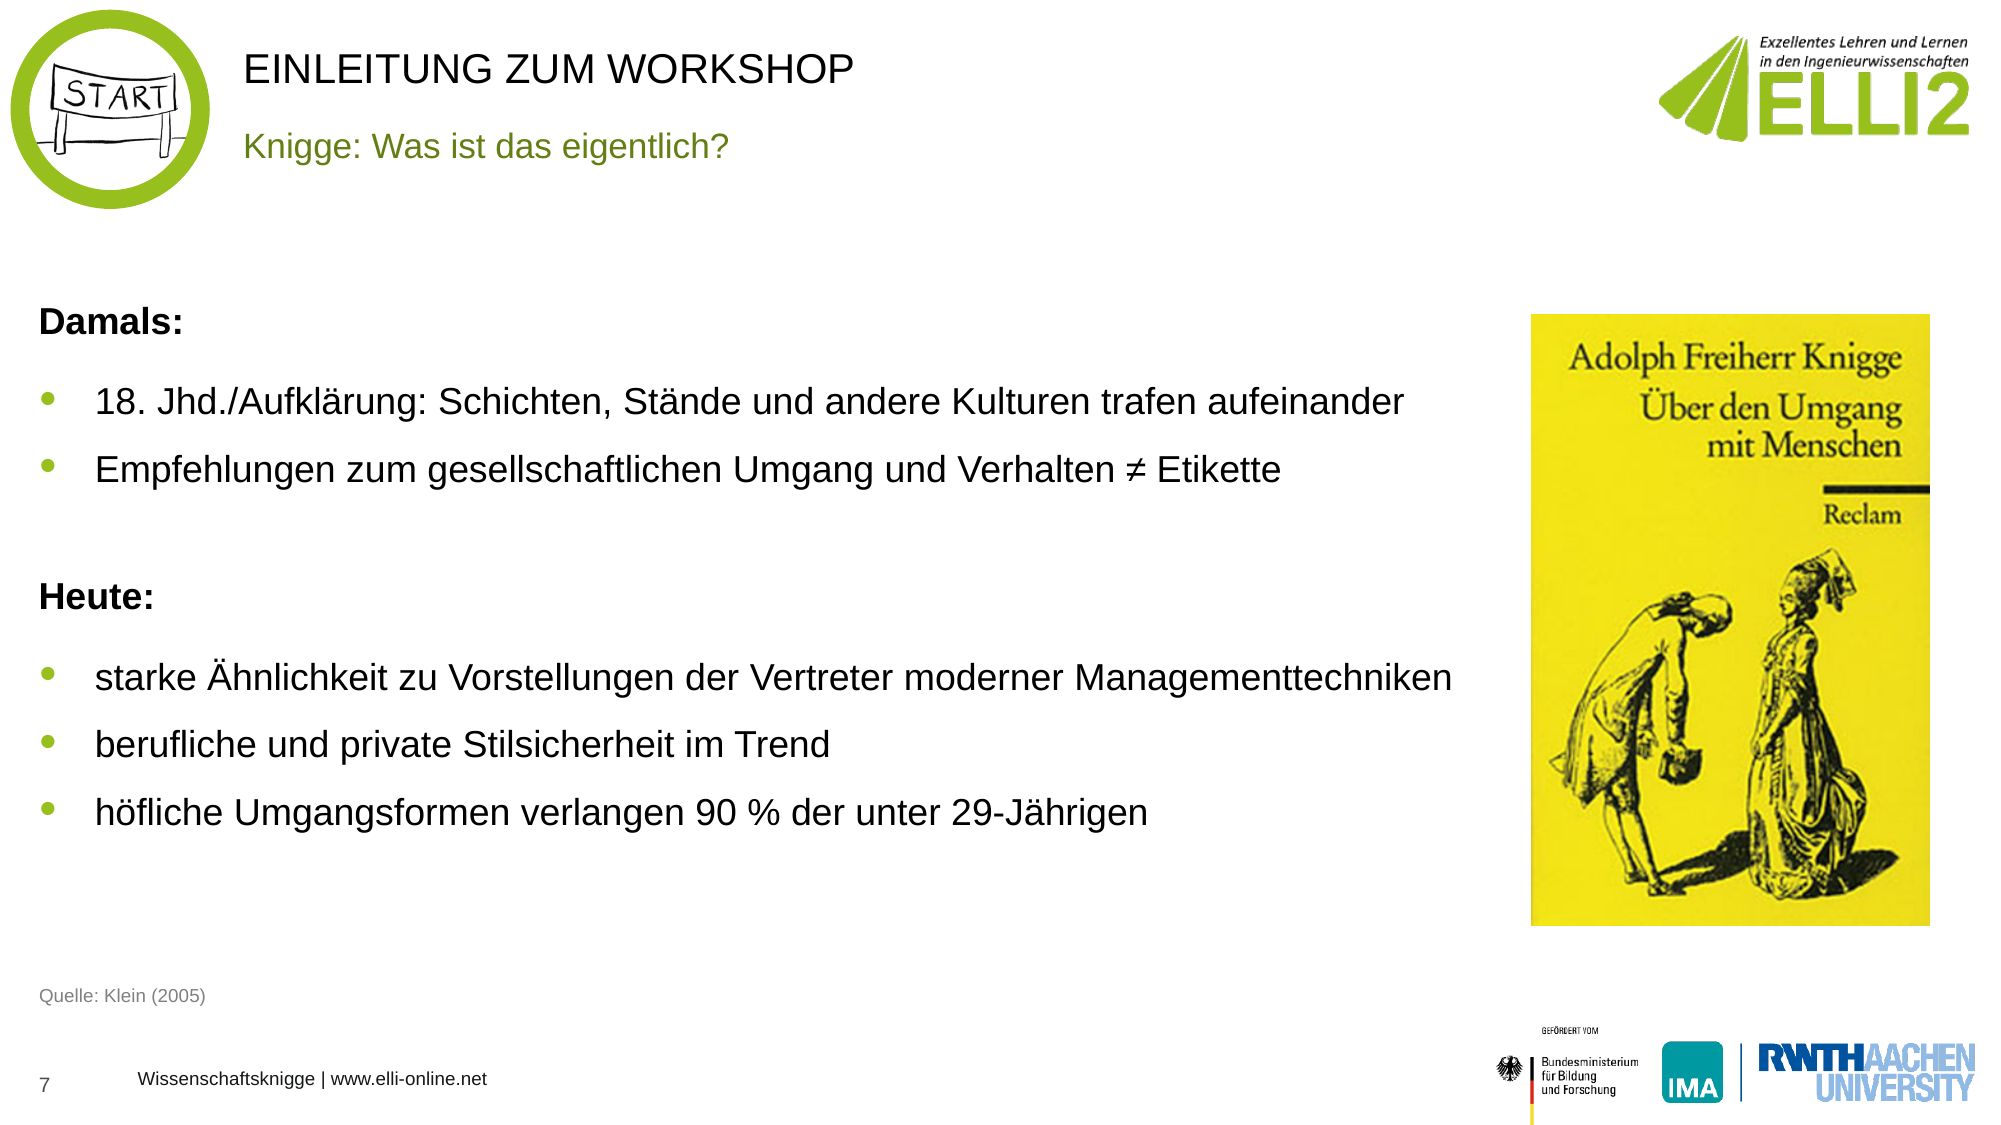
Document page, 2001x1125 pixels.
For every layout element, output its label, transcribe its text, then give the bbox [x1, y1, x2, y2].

text_box EINLEITUNG ZUM WORKSHOP [243, 32, 1650, 92]
list Knigge: Was ist das eigentlich? [228, 111, 1414, 174]
list Damals: 18. Jhd./Aufklärung: Schichten, Stände und andere Kulturen trafen aufeinander Empfehlungen zum gesellschaftlichen Umgang und Verhalten ≠ Etikette Heute: starke Ähnlichkeit zu Vorstellungen der Vertreter moderner Managementtechniken berufliche und private Stilsicherheit im Trend höfliche Umgangsformen verlangen 90 % der unter 29-Jährigen [23, 267, 1977, 1059]
picture [1531, 314, 1930, 926]
text_box [34, 18, 186, 58]
picture [19, 58, 204, 169]
text_box [41, 169, 180, 201]
slide_number 7 [23, 1066, 184, 1103]
picture [1659, 36, 1969, 142]
footer Quelle: Klein (2005) [24, 975, 1497, 1014]
picture [1651, 1014, 1992, 1125]
